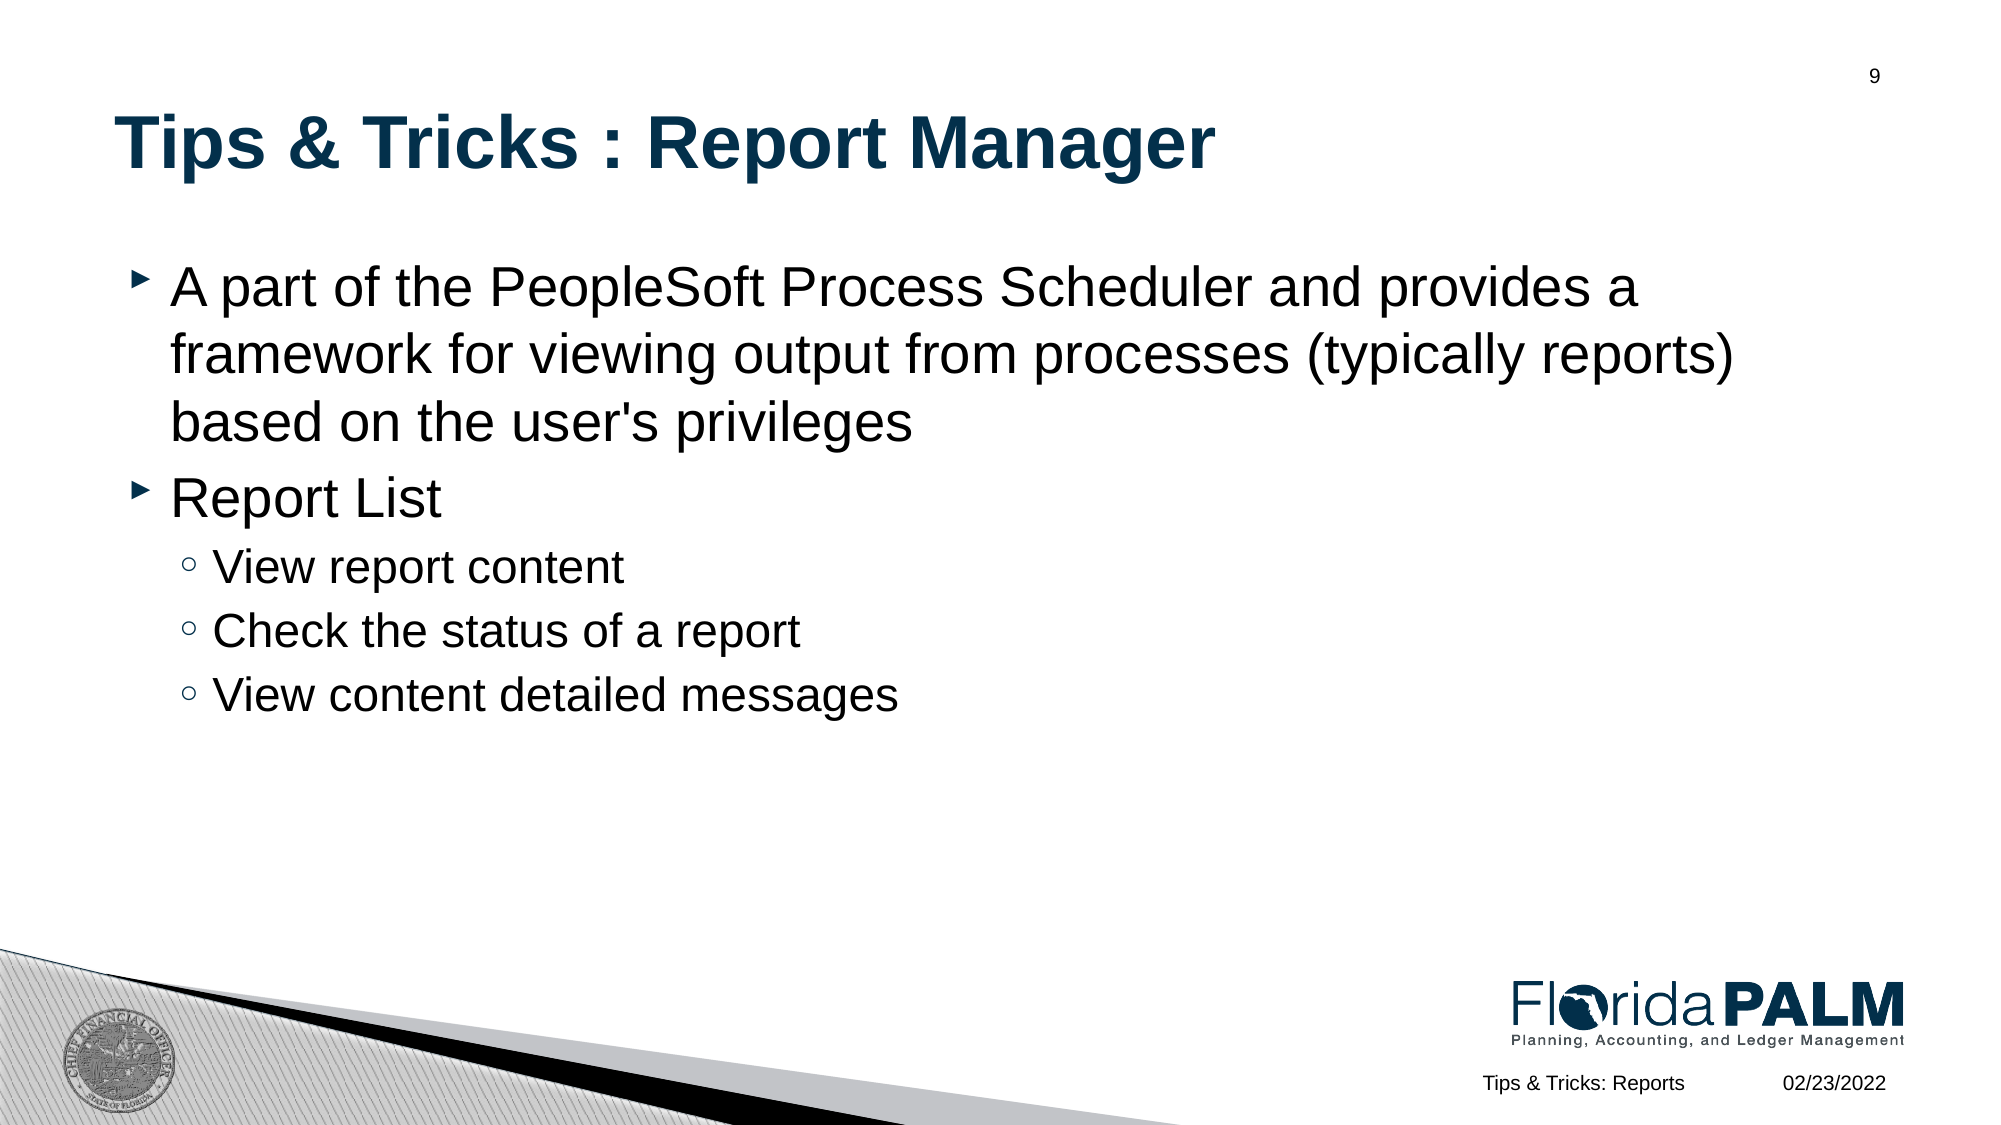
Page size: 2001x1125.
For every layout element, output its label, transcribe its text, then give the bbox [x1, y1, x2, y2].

slide_number 9 [1762, 45, 1896, 105]
title Tips & Tricks : Report Manager [99, 45, 1763, 233]
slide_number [1725, 1052, 1902, 1113]
footer Tips & Tricks: Reports [1074, 1052, 1700, 1113]
list A part of the PeopleSoft Process Scheduler and provides a framework for viewing output from processes (typically reports) based on the user's privileges Report List View report content Check the status of a report View content detailed messages [95, 242, 1896, 986]
picture [0, 949, 95, 974]
picture [1512, 973, 1904, 1050]
picture [146, 986, 734, 1125]
